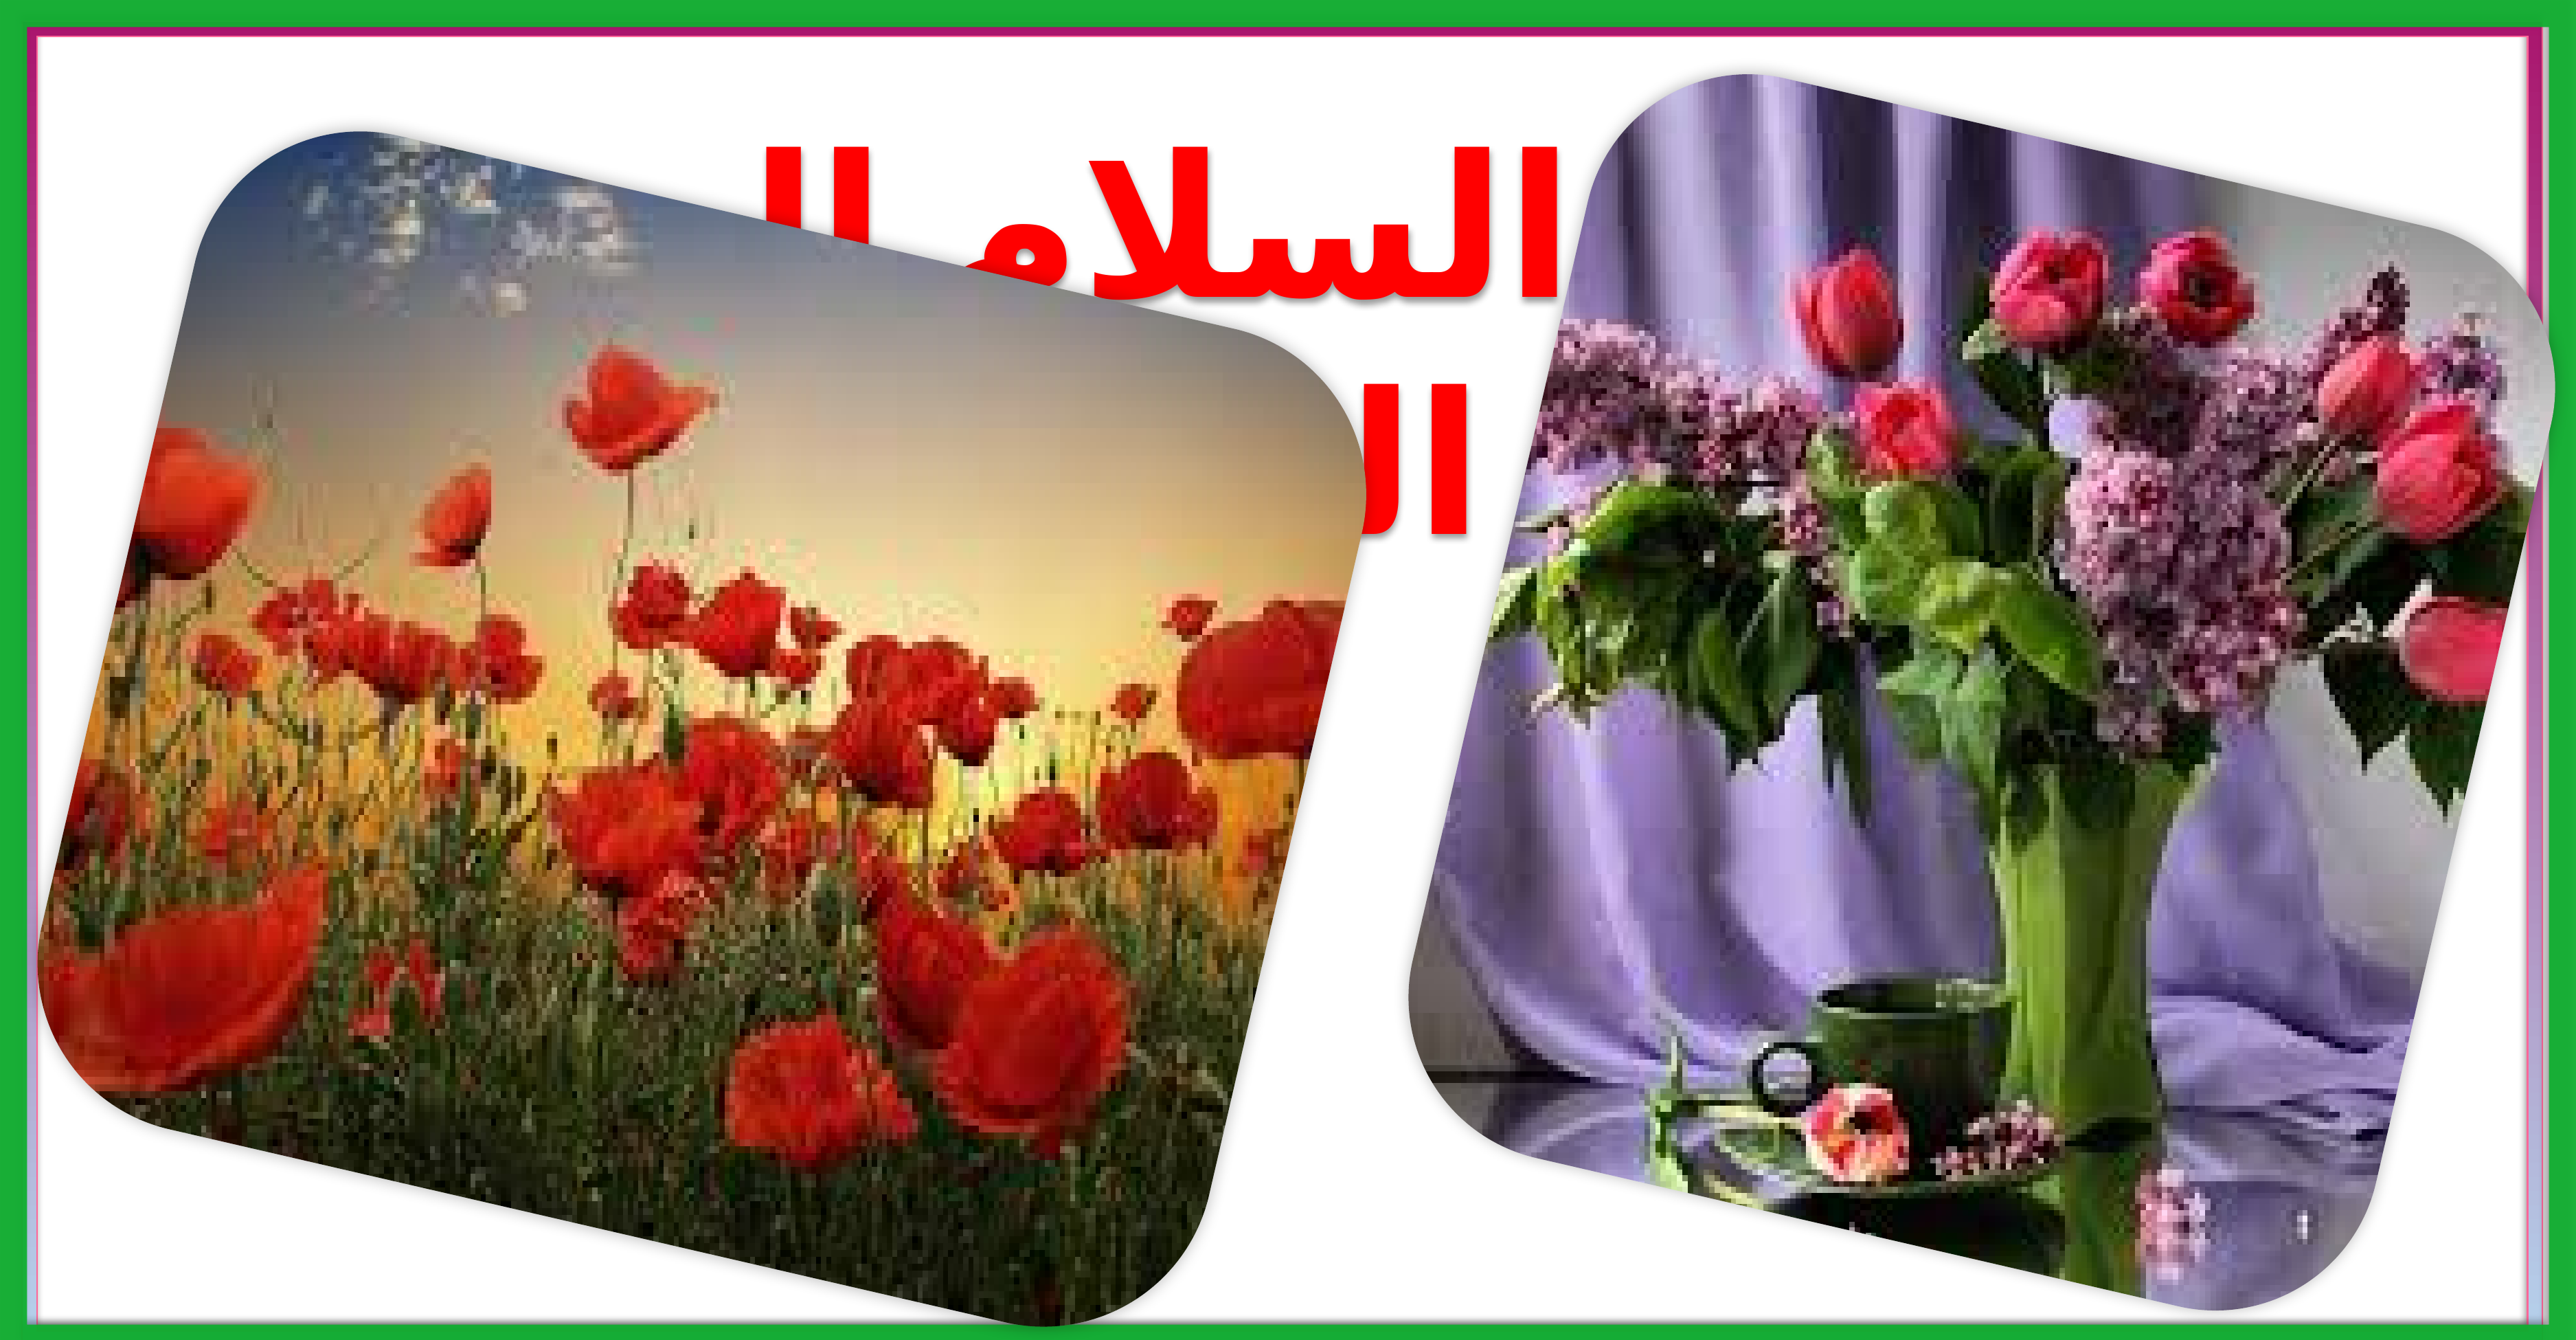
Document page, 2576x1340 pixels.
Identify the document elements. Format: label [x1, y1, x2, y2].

text_box [0, 0, 2576, 1340]
picture [1487, 138, 2476, 1247]
picture [102, 219, 1301, 1239]
